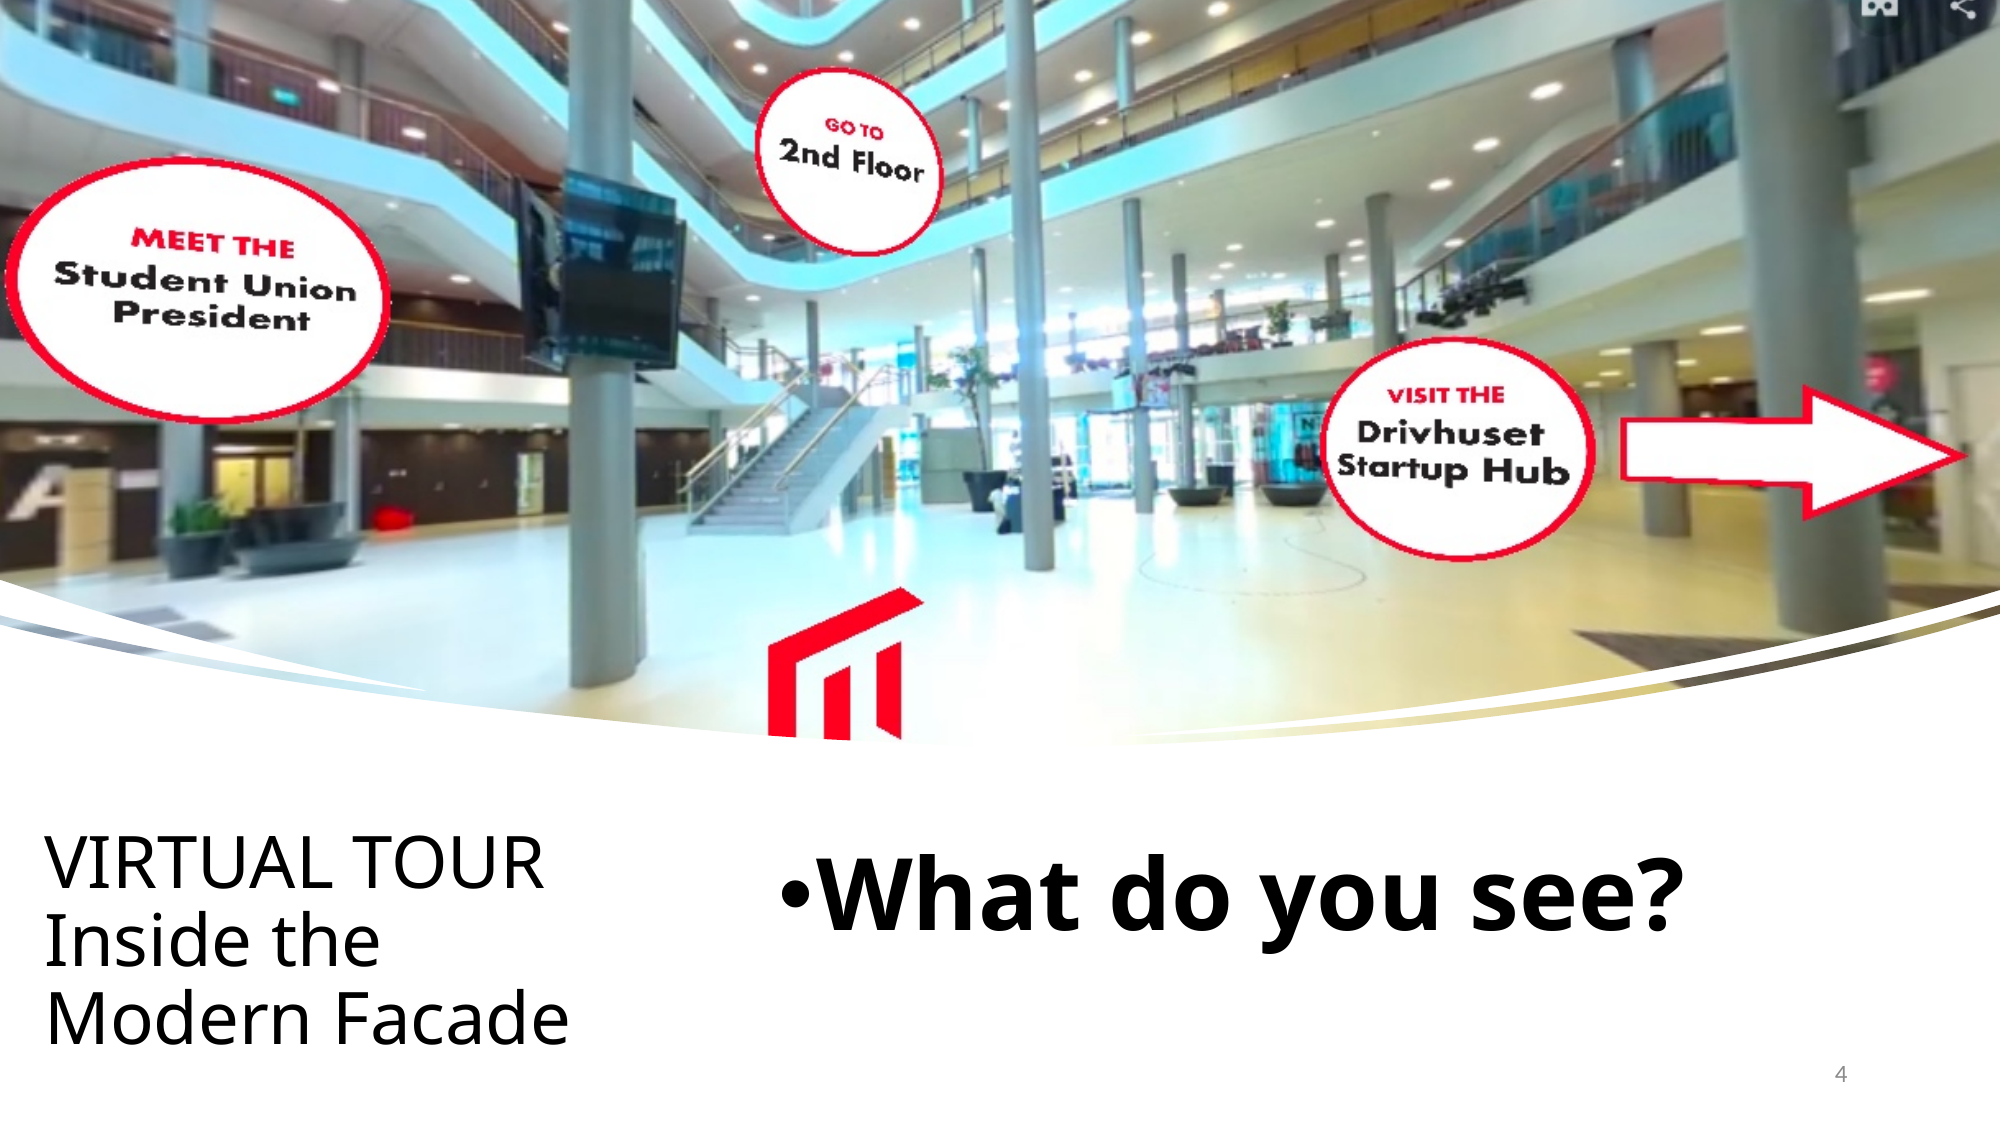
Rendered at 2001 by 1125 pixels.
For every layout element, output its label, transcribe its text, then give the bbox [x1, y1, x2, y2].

list What do you see? [763, 783, 1895, 1014]
picture [0, 0, 2000, 748]
slide_number 4 [1412, 1042, 1863, 1103]
title VIRTUAL TOUR Inside the Modern Facade [29, 813, 591, 1073]
